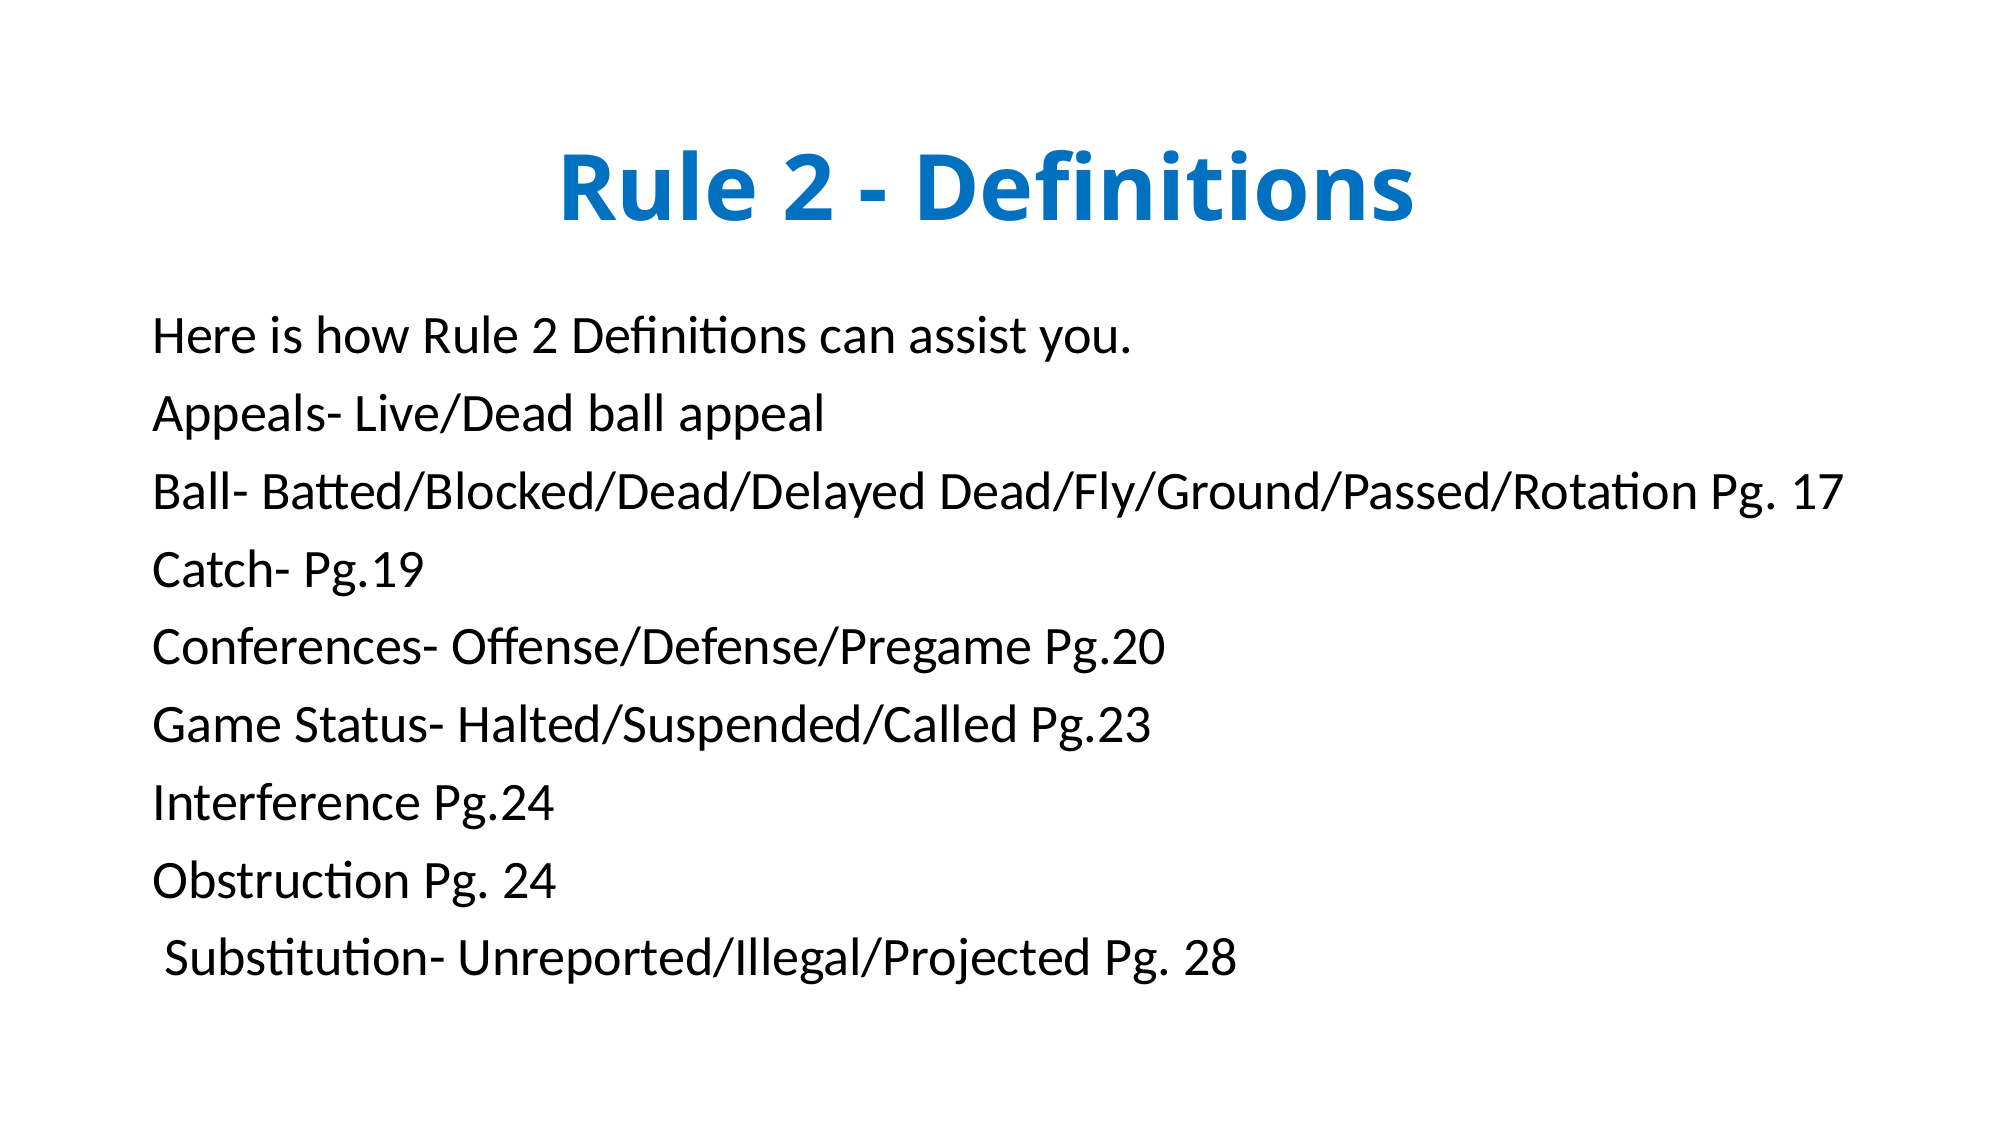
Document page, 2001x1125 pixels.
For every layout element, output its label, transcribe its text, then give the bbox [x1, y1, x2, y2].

title Rule 2 - Definitions [123, 82, 1849, 300]
list Here is how Rule 2 Definitions can assist you. Appeals- Live/Dead ball appeal Ball- Batted/Blocked/Dead/Delayed Dead/Fly/Ground/Passed/Rotation Pg. 17 Catch- Pg.19 Conferences- Offense/Defense/Pregame Pg.20 Game Status- Halted/Suspended/Called Pg.23 Interference Pg.24 Obstruction Pg. 24 Substitution- Unreported/Illegal/Projected Pg. 28 [137, 299, 1863, 1014]
